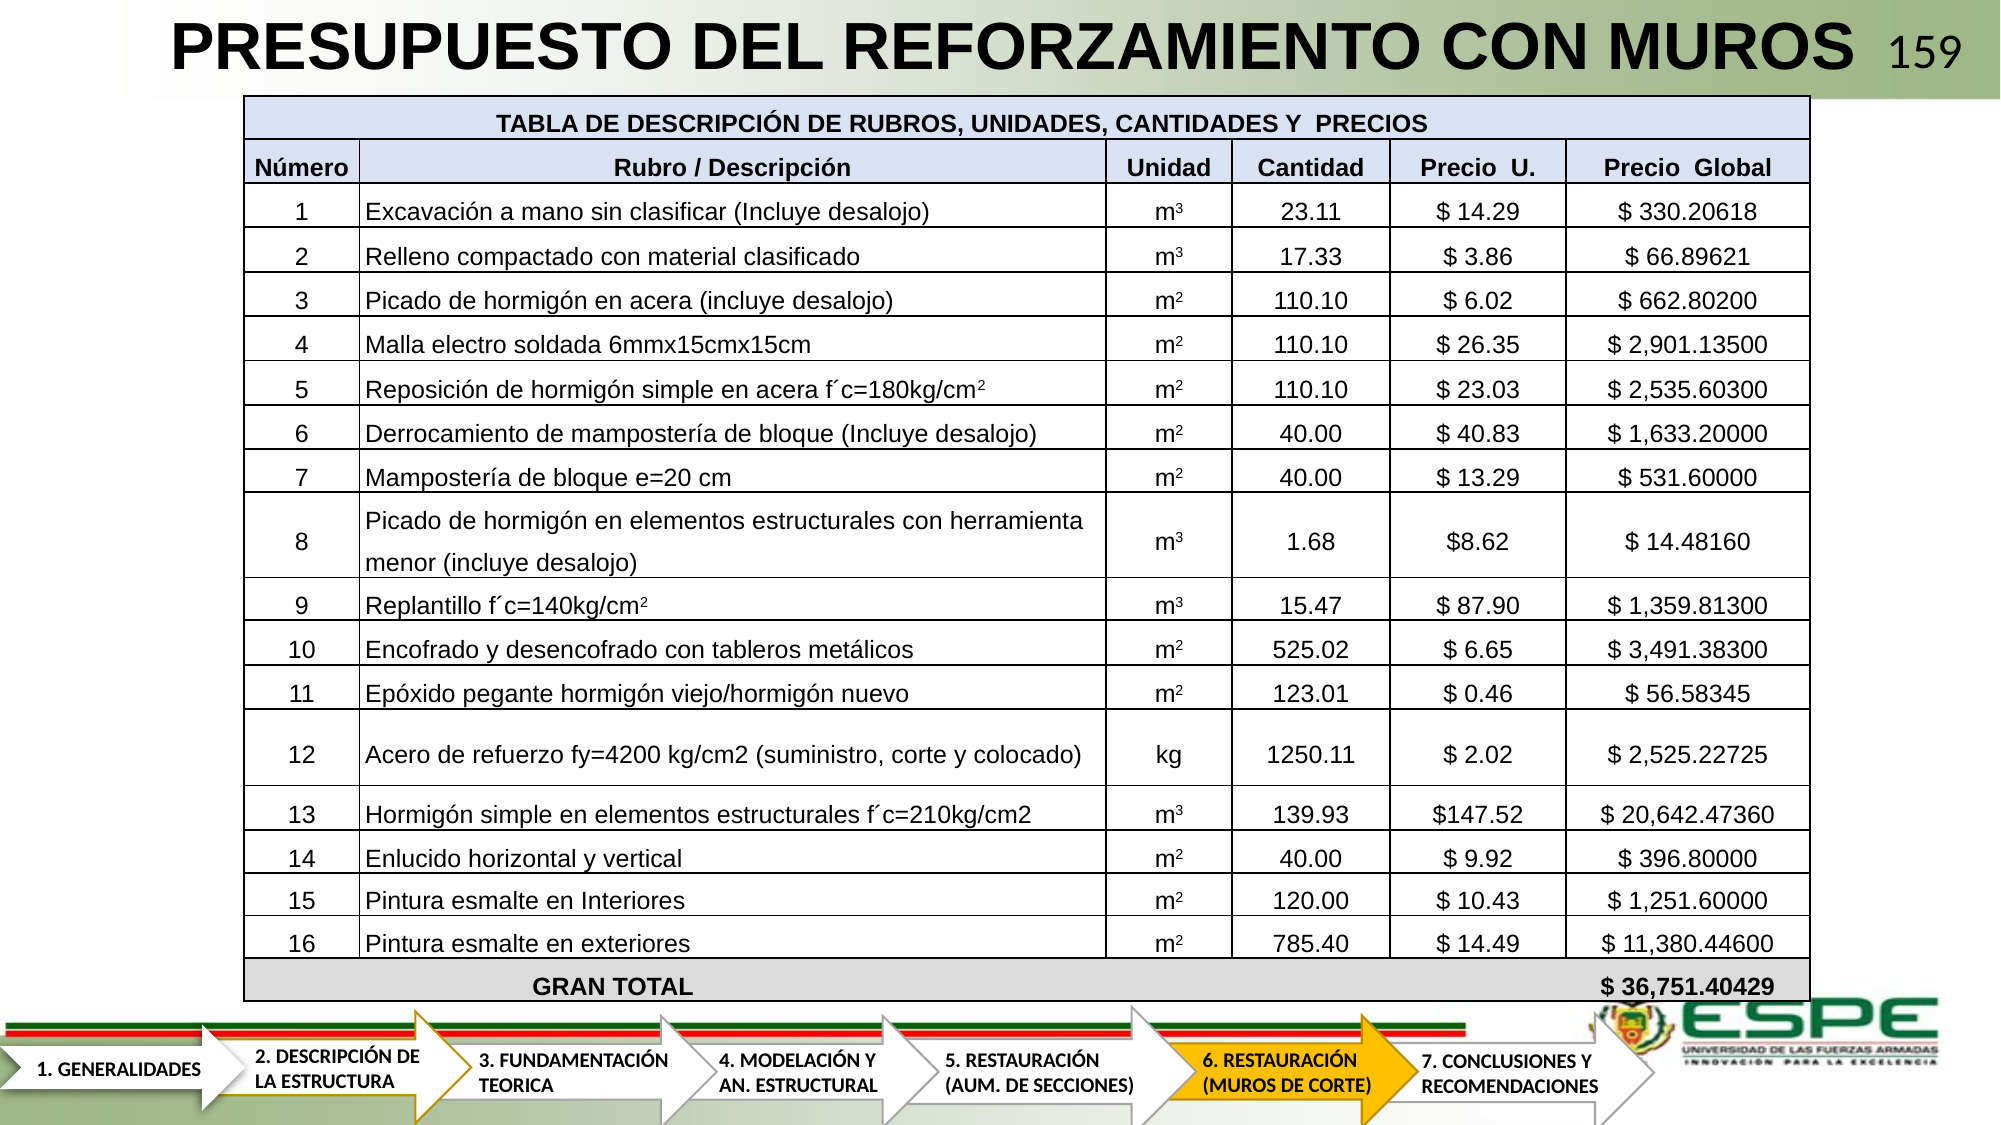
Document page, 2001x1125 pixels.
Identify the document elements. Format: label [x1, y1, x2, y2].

table_cell [1567, 916, 1809, 957]
table_cell [1567, 874, 1809, 915]
picture [417, 1101, 659, 1125]
table_cell [245, 493, 359, 577]
table_cell [360, 450, 1105, 491]
table_cell [245, 831, 359, 872]
table_cell [360, 140, 1105, 182]
table_cell [1107, 361, 1231, 404]
table_cell [245, 710, 359, 785]
table_cell [1107, 317, 1231, 360]
table_cell [360, 228, 1105, 271]
table_cell [360, 916, 1105, 957]
table_cell [1107, 228, 1231, 271]
table_cell [360, 578, 1105, 619]
table_cell [245, 450, 359, 491]
table_cell [360, 184, 1105, 226]
table_cell [360, 317, 1105, 360]
picture [1146, 1101, 1360, 1125]
picture [666, 1101, 881, 1125]
table_cell [360, 493, 1105, 577]
table_cell [1233, 621, 1389, 664]
picture [0, 1048, 20, 1087]
table_cell [1233, 406, 1389, 448]
table_cell [1107, 621, 1231, 664]
table_cell [245, 406, 359, 448]
table_cell [1233, 831, 1389, 872]
table_cell [1567, 140, 1809, 182]
table_cell [1107, 831, 1231, 872]
table_cell [1107, 273, 1231, 315]
table_cell [1567, 406, 1809, 448]
table_cell [1567, 493, 1809, 577]
table_cell [1391, 184, 1565, 226]
table_cell [1233, 710, 1389, 785]
table_cell [1233, 916, 1389, 957]
table_cell [1391, 228, 1565, 271]
picture [1367, 1104, 1593, 1125]
table_cell [245, 666, 359, 708]
table_cell [245, 140, 359, 182]
table_cell [1567, 831, 1809, 872]
table_cell [1391, 317, 1565, 360]
table_cell [1107, 916, 1231, 957]
table_cell [1567, 273, 1809, 315]
picture [0, 1090, 414, 1125]
table_cell [1233, 874, 1389, 915]
table_cell [1567, 361, 1809, 404]
table_cell [1567, 710, 1809, 785]
table_cell [245, 184, 359, 226]
table_cell [360, 361, 1105, 404]
table_cell [1233, 361, 1389, 404]
table_cell [1567, 666, 1809, 708]
table_cell [360, 273, 1105, 315]
table_cell [360, 406, 1105, 448]
table_cell [1233, 493, 1389, 577]
title [155, 0, 1981, 96]
table_cell [1107, 406, 1231, 448]
table_cell [360, 831, 1105, 872]
text_box [1870, 10, 1979, 86]
table_cell [1233, 184, 1389, 226]
table_cell [245, 916, 359, 957]
table_cell [1107, 710, 1231, 785]
table_cell [1567, 786, 1809, 829]
table_cell [245, 228, 359, 271]
table_header [245, 97, 1809, 138]
table_cell [1233, 450, 1389, 491]
table_cell [1107, 786, 1231, 829]
table_cell [1391, 406, 1565, 448]
table_cell [1391, 666, 1565, 708]
table_cell [1107, 578, 1231, 619]
table_cell [1233, 317, 1389, 360]
table_cell [360, 786, 1105, 829]
table_cell [1391, 621, 1565, 664]
table_cell [1233, 140, 1389, 182]
table_cell [245, 578, 359, 619]
table_cell [1107, 666, 1231, 708]
table_cell [360, 710, 1105, 785]
table_cell [1391, 578, 1565, 619]
picture [0, 0, 2001, 1125]
table_cell [1391, 831, 1565, 872]
table_cell [1107, 493, 1231, 577]
table_cell [1107, 874, 1231, 915]
table_cell [1567, 578, 1809, 619]
table_cell [1391, 361, 1565, 404]
table_cell [245, 874, 359, 915]
table_cell [245, 317, 359, 360]
table_cell [1107, 450, 1231, 491]
table_cell [1391, 874, 1565, 915]
table_cell [1391, 450, 1565, 491]
table_cell [245, 621, 359, 664]
table_cell [1567, 621, 1809, 664]
table_cell [245, 959, 1809, 1000]
table_cell [245, 786, 359, 829]
table_cell [1567, 450, 1809, 491]
table_cell [1567, 317, 1809, 360]
table_cell [1567, 228, 1809, 271]
table_cell [1233, 786, 1389, 829]
table_cell [1391, 140, 1565, 182]
table_cell [1567, 184, 1809, 226]
picture [888, 1106, 1130, 1125]
table_cell [1107, 184, 1231, 226]
table_cell [1391, 786, 1565, 829]
table_cell [360, 621, 1105, 664]
table_cell [1107, 140, 1231, 182]
table_cell [1233, 666, 1389, 708]
table_cell [1391, 710, 1565, 785]
table_cell [360, 666, 1105, 708]
table_cell [360, 874, 1105, 915]
table_cell [1391, 493, 1565, 577]
table_cell [1391, 273, 1565, 315]
table_cell [1233, 578, 1389, 619]
table_cell [1233, 228, 1389, 271]
table_cell [1233, 273, 1389, 315]
table_cell [1391, 916, 1565, 957]
table_cell [245, 361, 359, 404]
text_box [0, 1004, 1656, 1125]
table_cell [245, 273, 359, 315]
